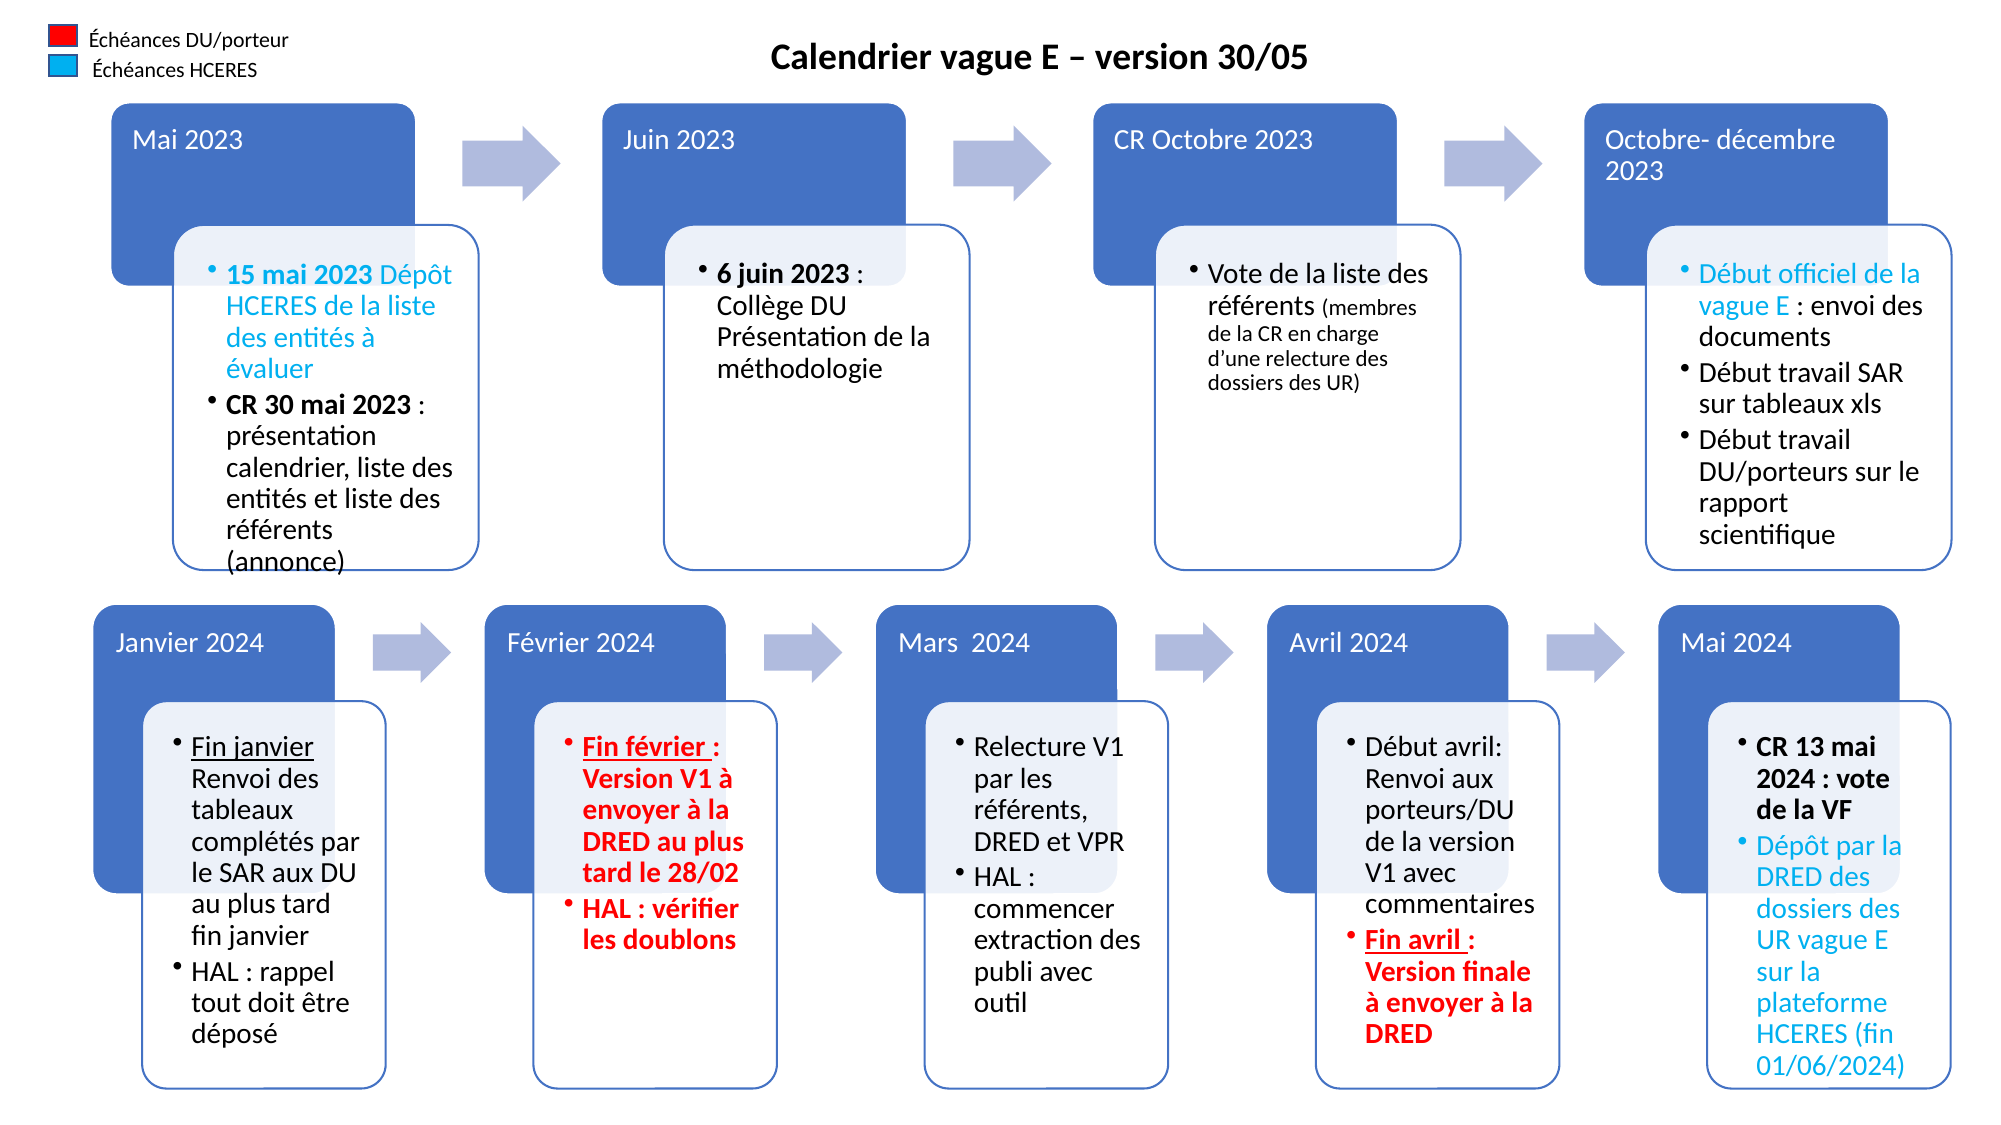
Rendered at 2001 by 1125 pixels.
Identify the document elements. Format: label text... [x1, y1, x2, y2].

text_box [48, 54, 77, 77]
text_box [110, 101, 1952, 571]
text_box Calendrier vague E – version 30/05 [756, 24, 1325, 85]
text_box Échéances HCERES [77, 60, 273, 90]
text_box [91, 602, 1952, 1091]
text_box Échéances DU/porteur [73, 18, 305, 60]
text_box [48, 24, 73, 47]
